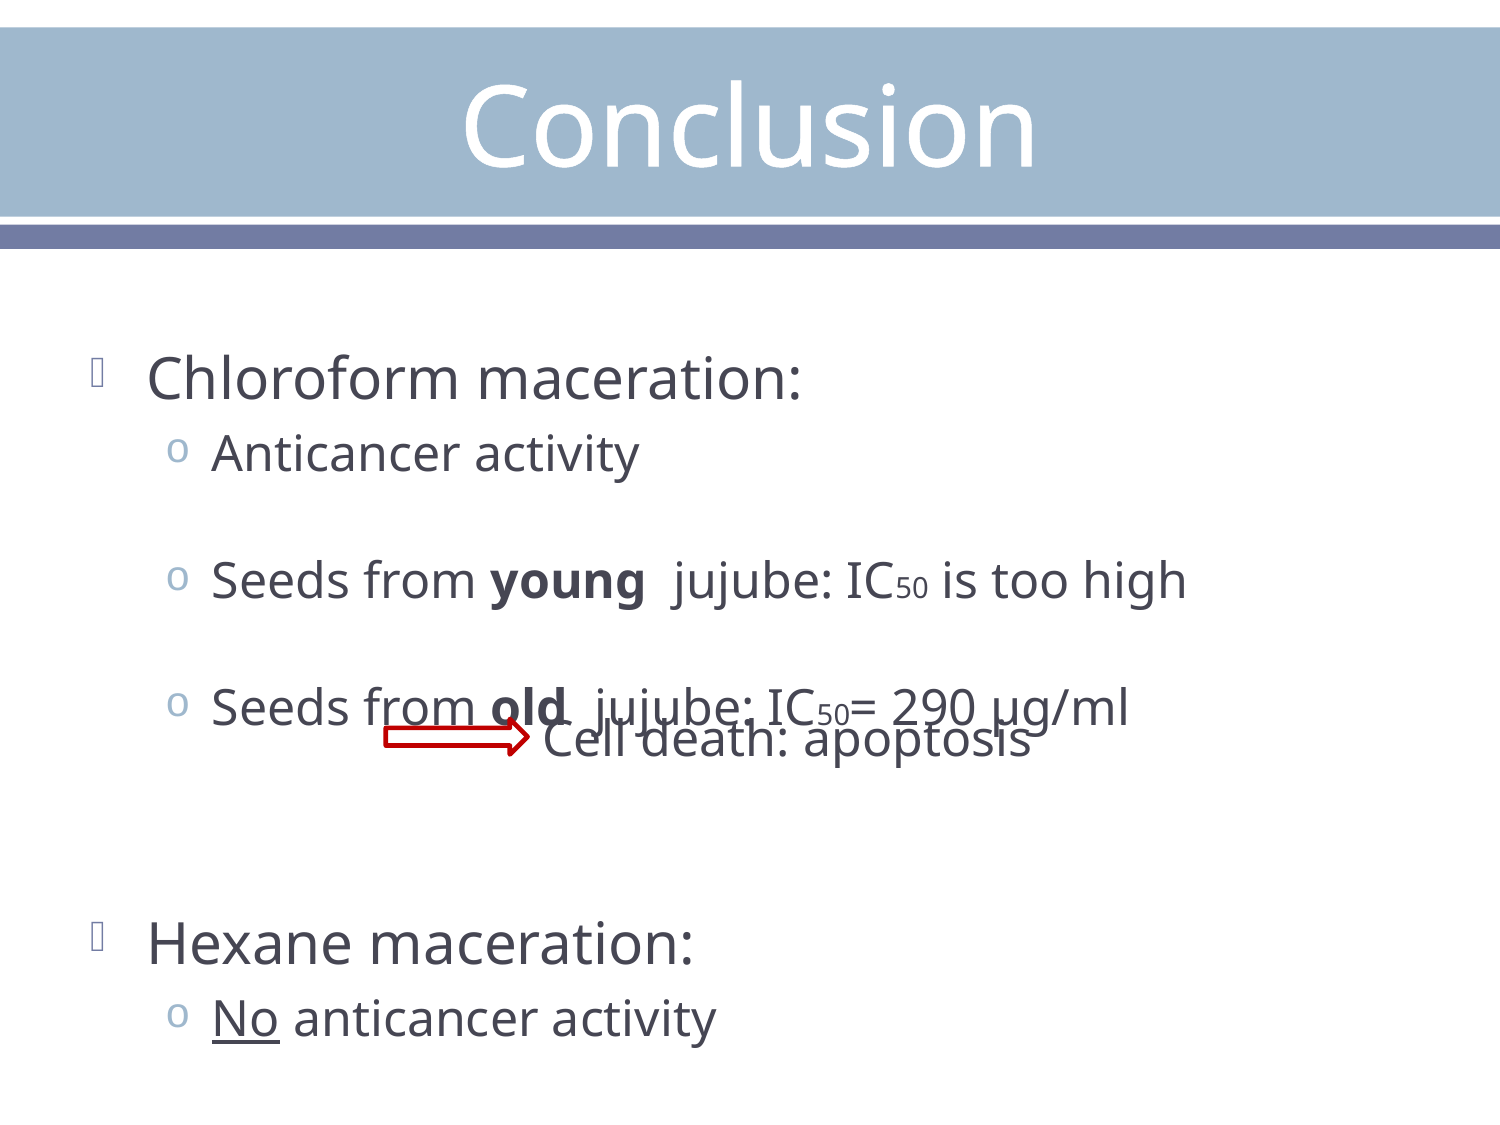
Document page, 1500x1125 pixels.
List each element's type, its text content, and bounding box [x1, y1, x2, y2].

list Chloroform maceration: Anticancer activity Seeds from young jujube: IC50 is too high Seeds from old jujube: IC50= 290 µg/ml Hexane maceration: No anticancer activity [75, 262, 1425, 1005]
text_box [383, 716, 527, 757]
text_box Cell death: apoptosis [527, 698, 1095, 774]
title Conclusion [75, 29, 1425, 213]
